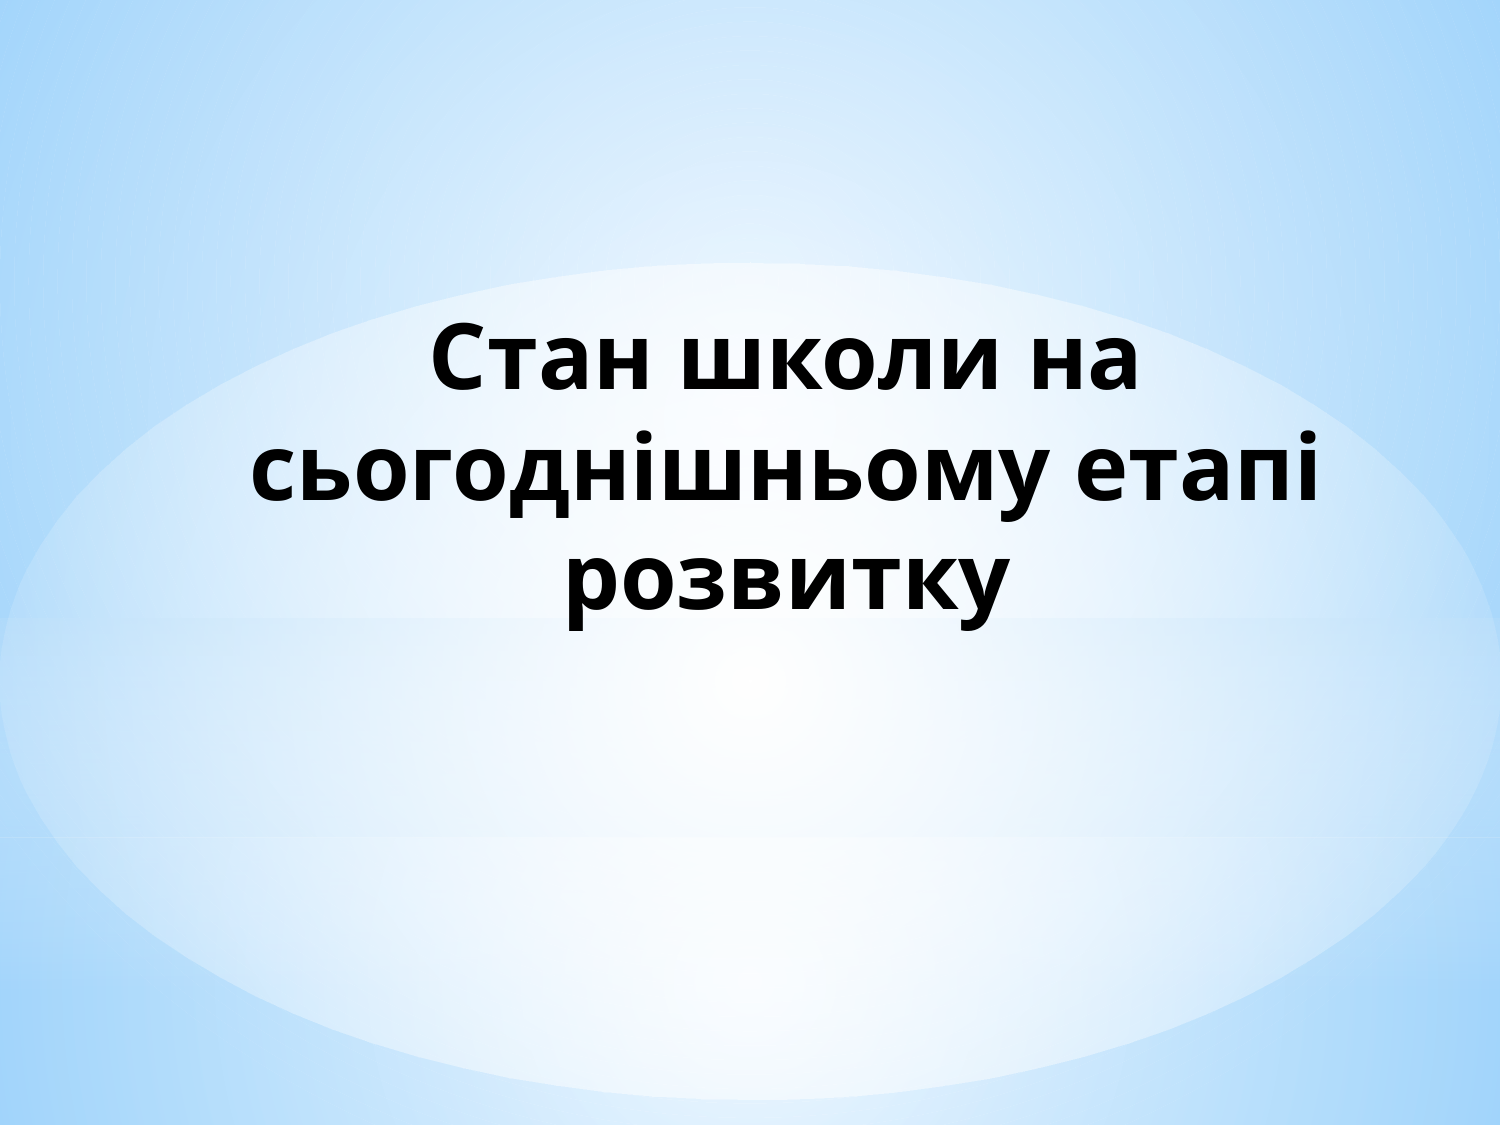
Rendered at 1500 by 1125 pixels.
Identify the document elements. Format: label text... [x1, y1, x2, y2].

title Стан школи на сьогоднішньому етапі розвитку [72, 290, 1500, 479]
